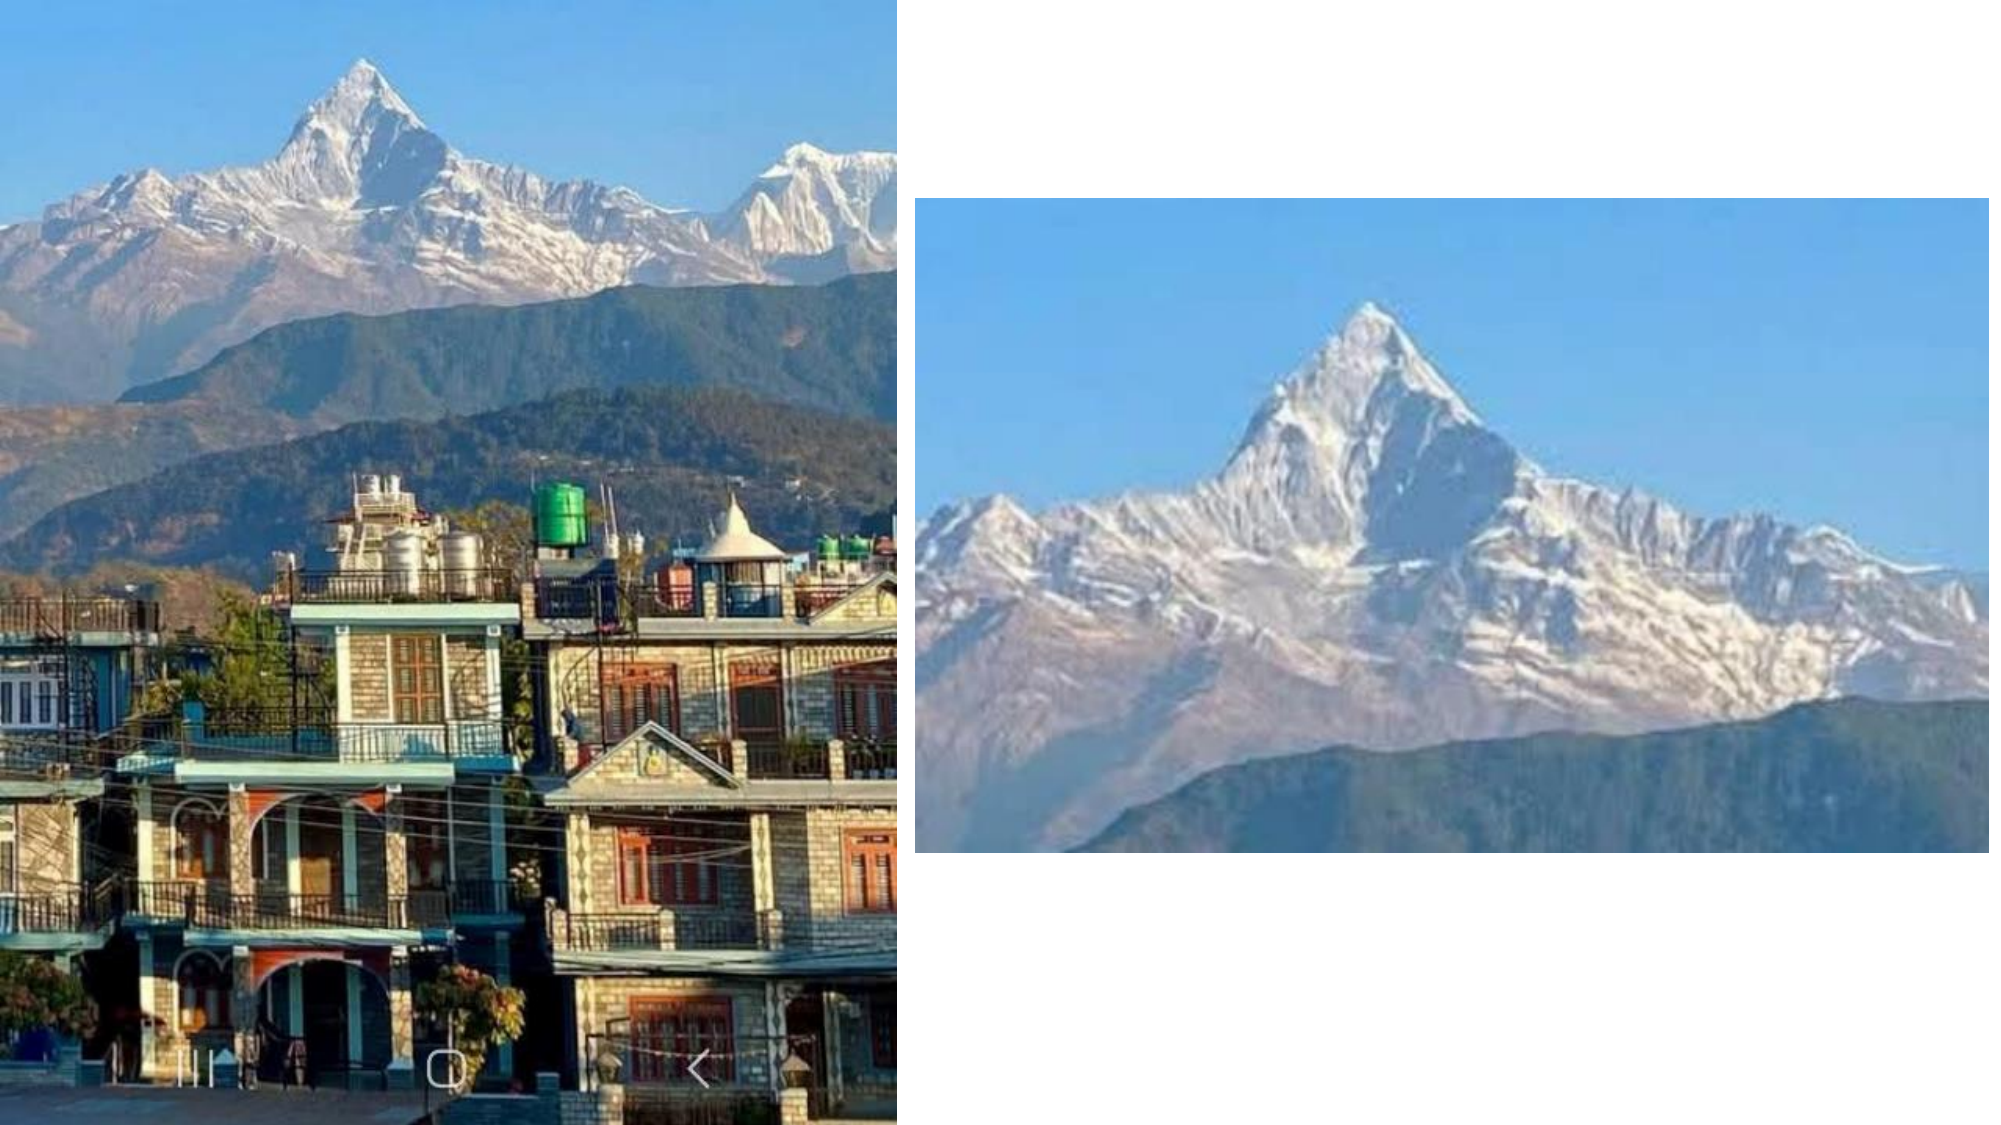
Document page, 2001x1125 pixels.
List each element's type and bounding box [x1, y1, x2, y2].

picture [0, 0, 897, 1125]
picture [915, 198, 1989, 854]
